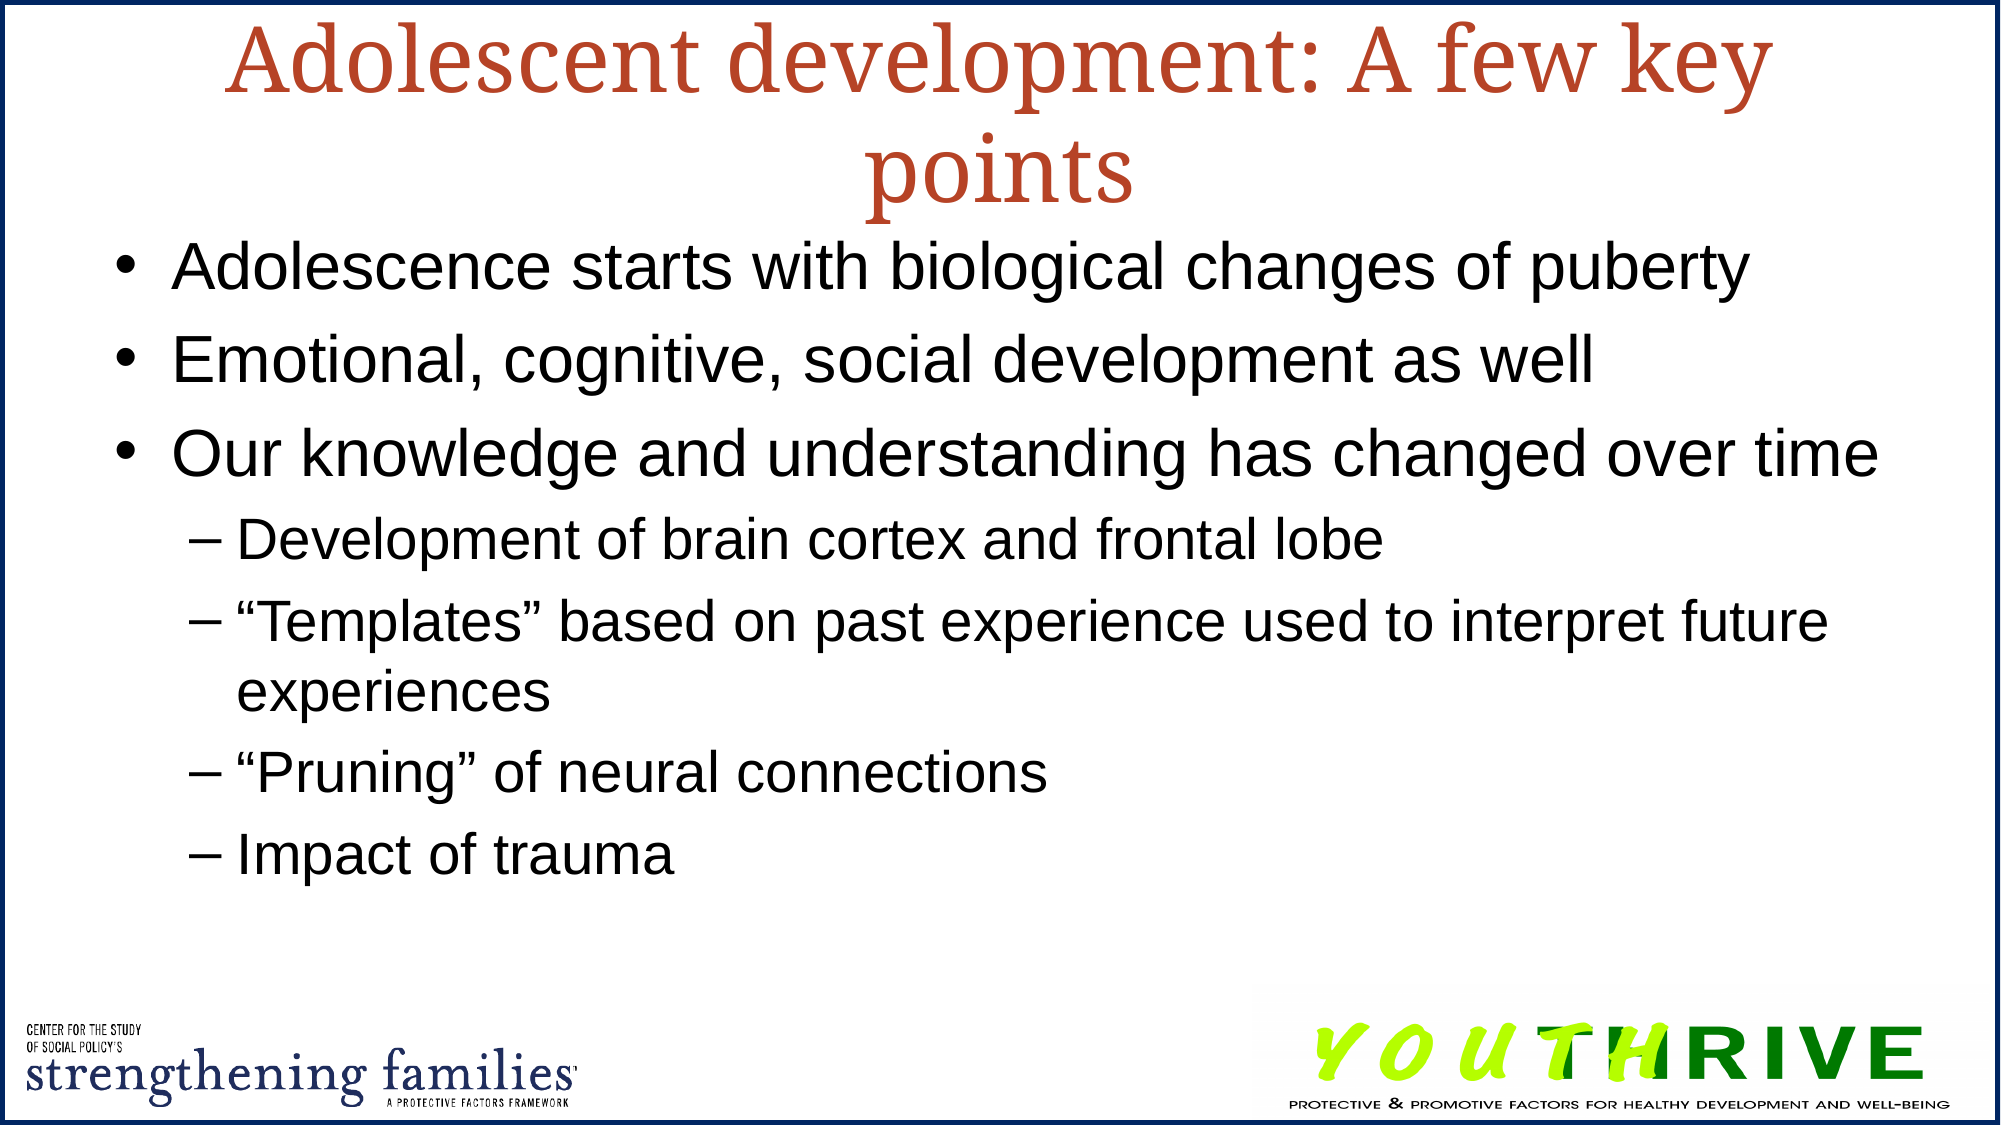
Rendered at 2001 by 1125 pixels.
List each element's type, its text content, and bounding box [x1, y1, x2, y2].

list Adolescence starts with biological changes of puberty Emotional, cognitive, social development as well Our knowledge and understanding has changed over time Development of brain cortex and frontal lobe “Templates” based on past experience used to interpret future experiences “Pruning” of neural connections Impact of trauma [99, 215, 1900, 1025]
picture [27, 1024, 577, 1107]
picture [1252, 984, 1990, 1120]
title Adolescent development: A few key points [99, 17, 1900, 205]
